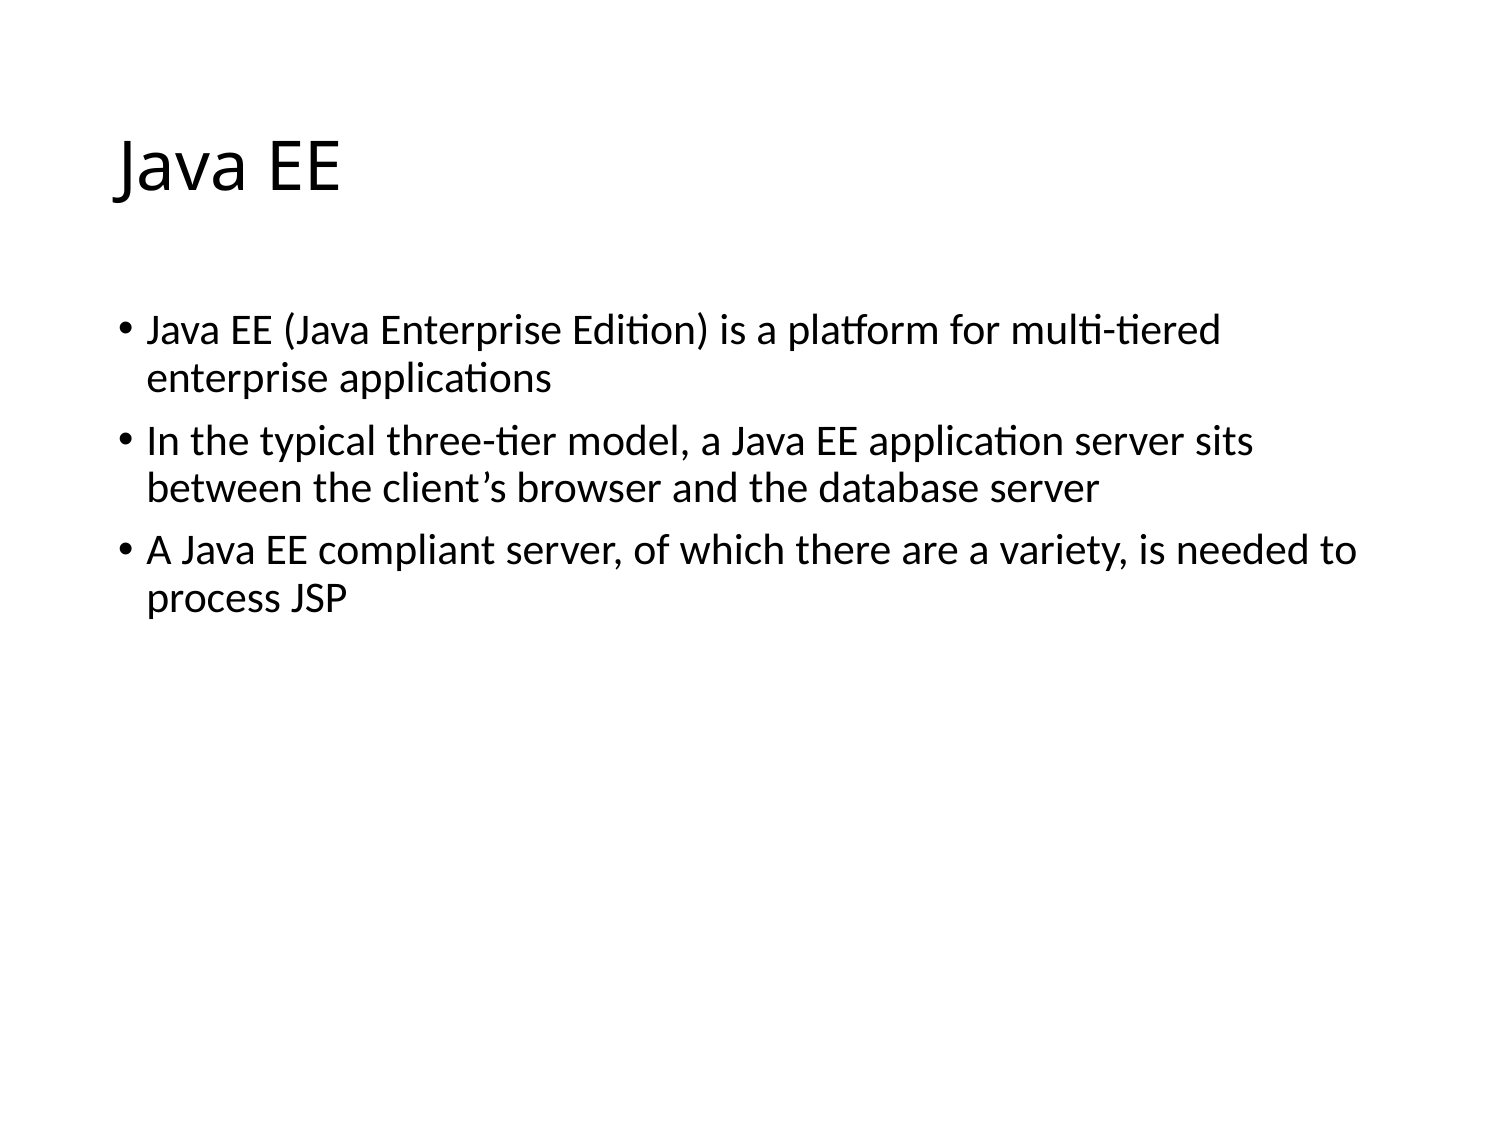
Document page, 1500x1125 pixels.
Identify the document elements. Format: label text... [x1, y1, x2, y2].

list Java EE (Java Enterprise Edition) is a platform for multi-tiered enterprise applications In the typical three-tier model, a Java EE application server sits between the client’s browser and the database server A Java EE compliant server, of which there are a variety, is needed to process JSP [103, 299, 1397, 1014]
title Java EE [103, 59, 1397, 278]
